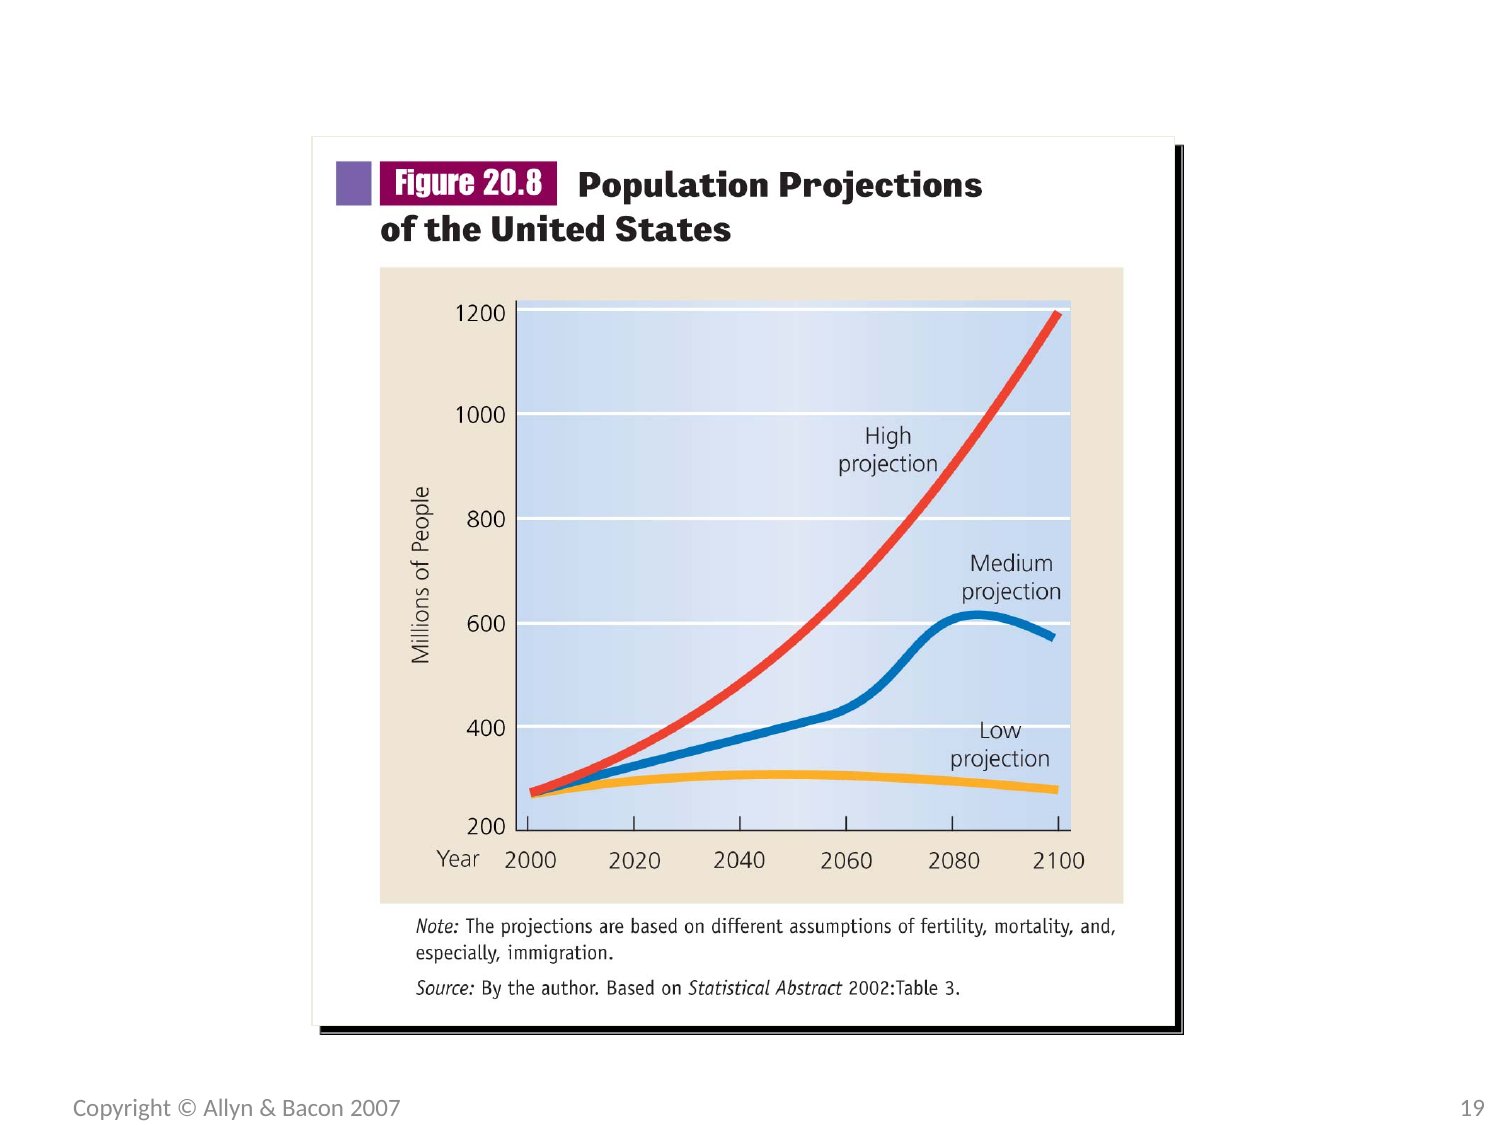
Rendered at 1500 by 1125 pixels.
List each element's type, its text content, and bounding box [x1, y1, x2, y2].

slide_number 19 [1187, 1087, 1500, 1125]
footer Copyright © Allyn & Bacon 2007 [0, 1087, 475, 1125]
picture [312, 137, 1175, 1026]
